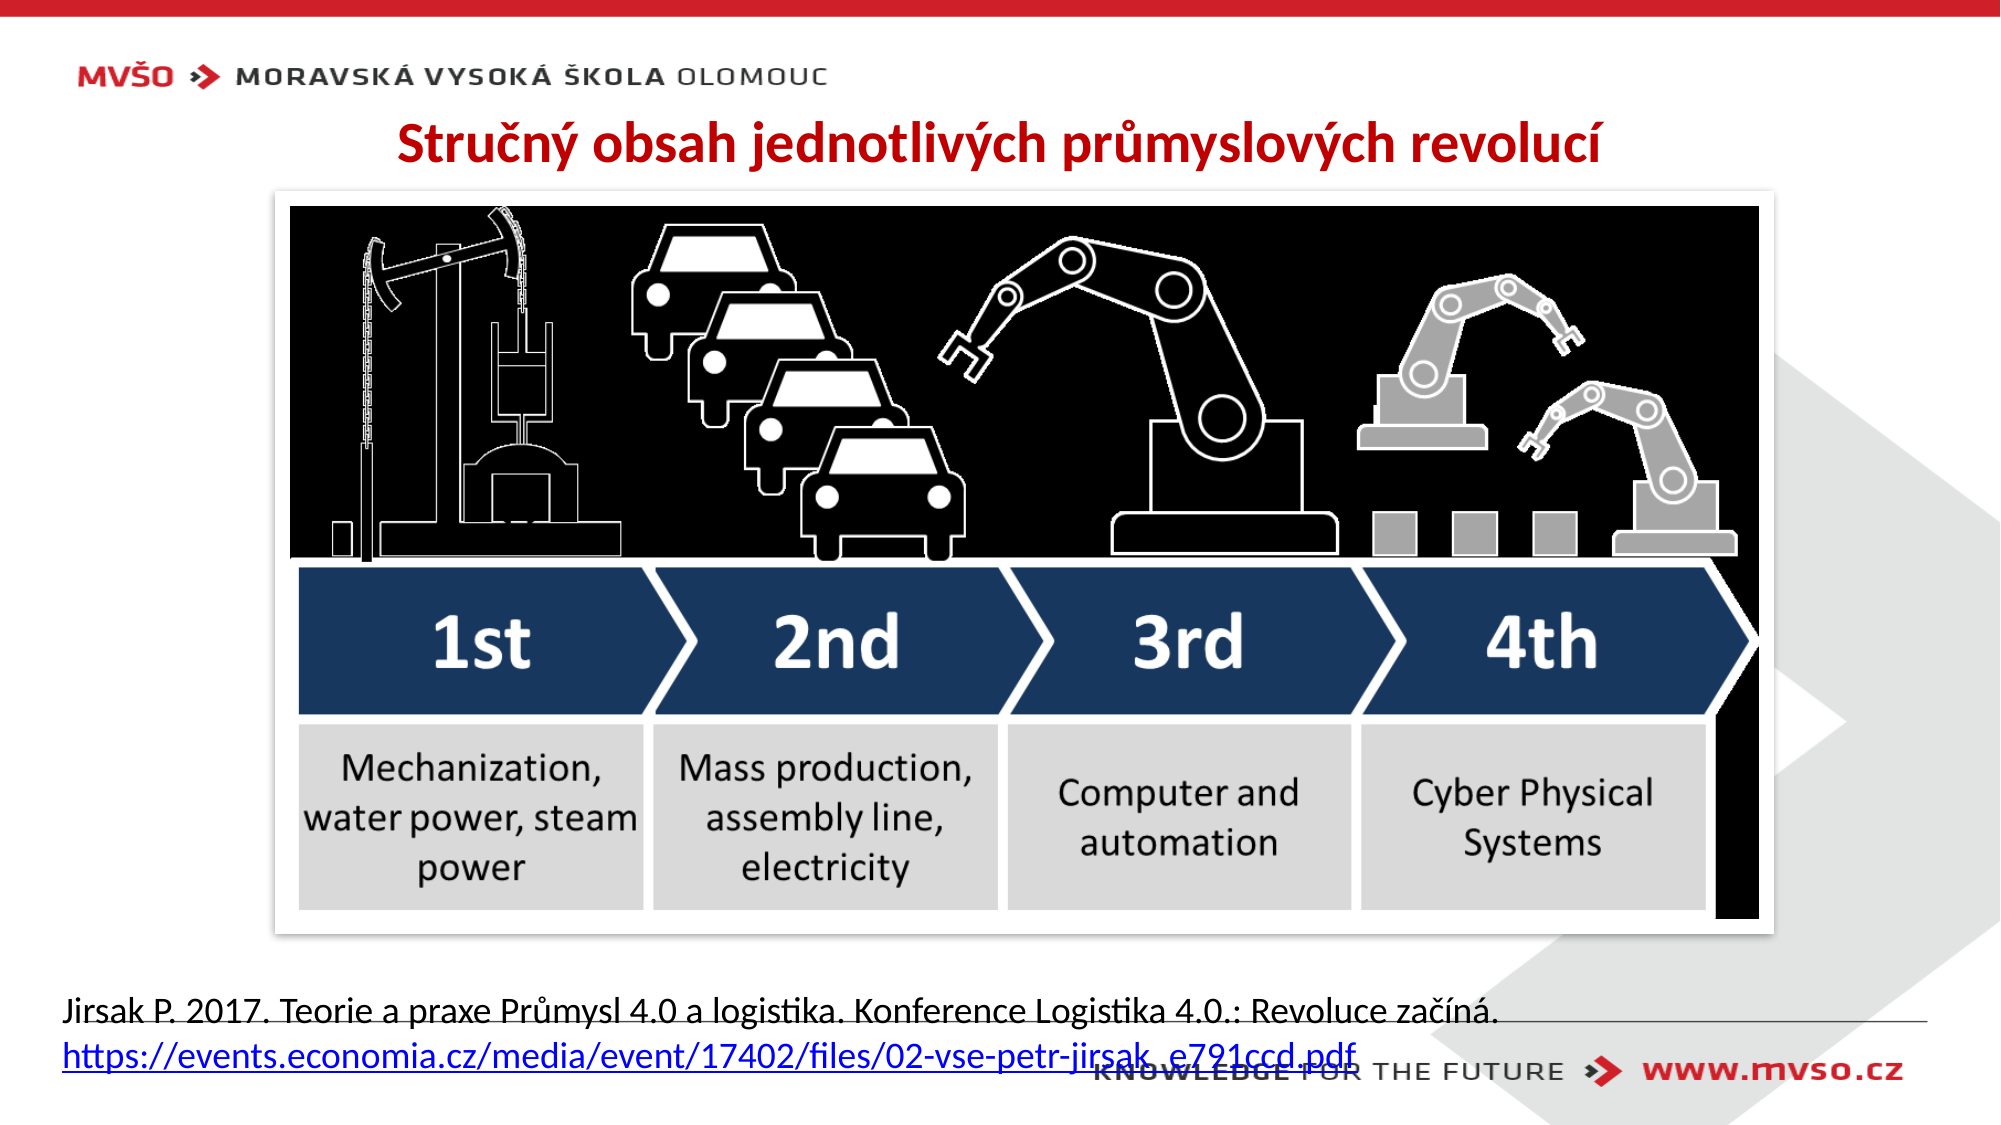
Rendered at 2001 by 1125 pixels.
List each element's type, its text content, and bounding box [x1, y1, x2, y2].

title Stručný obsah jednotlivých průmyslových revolucí [99, 45, 1900, 233]
picture [0, 0, 2001, 1125]
text_box Jirsak P. 2017. Teorie a praxe Průmysl 4.0 a logistika. Konference Logistika 4.0.: Revoluce začíná. https://events.economia.cz/media/event/17402/files/02-vse-petr-jirsak_e791ccd.pdf [47, 978, 2000, 1084]
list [289, 205, 1760, 920]
